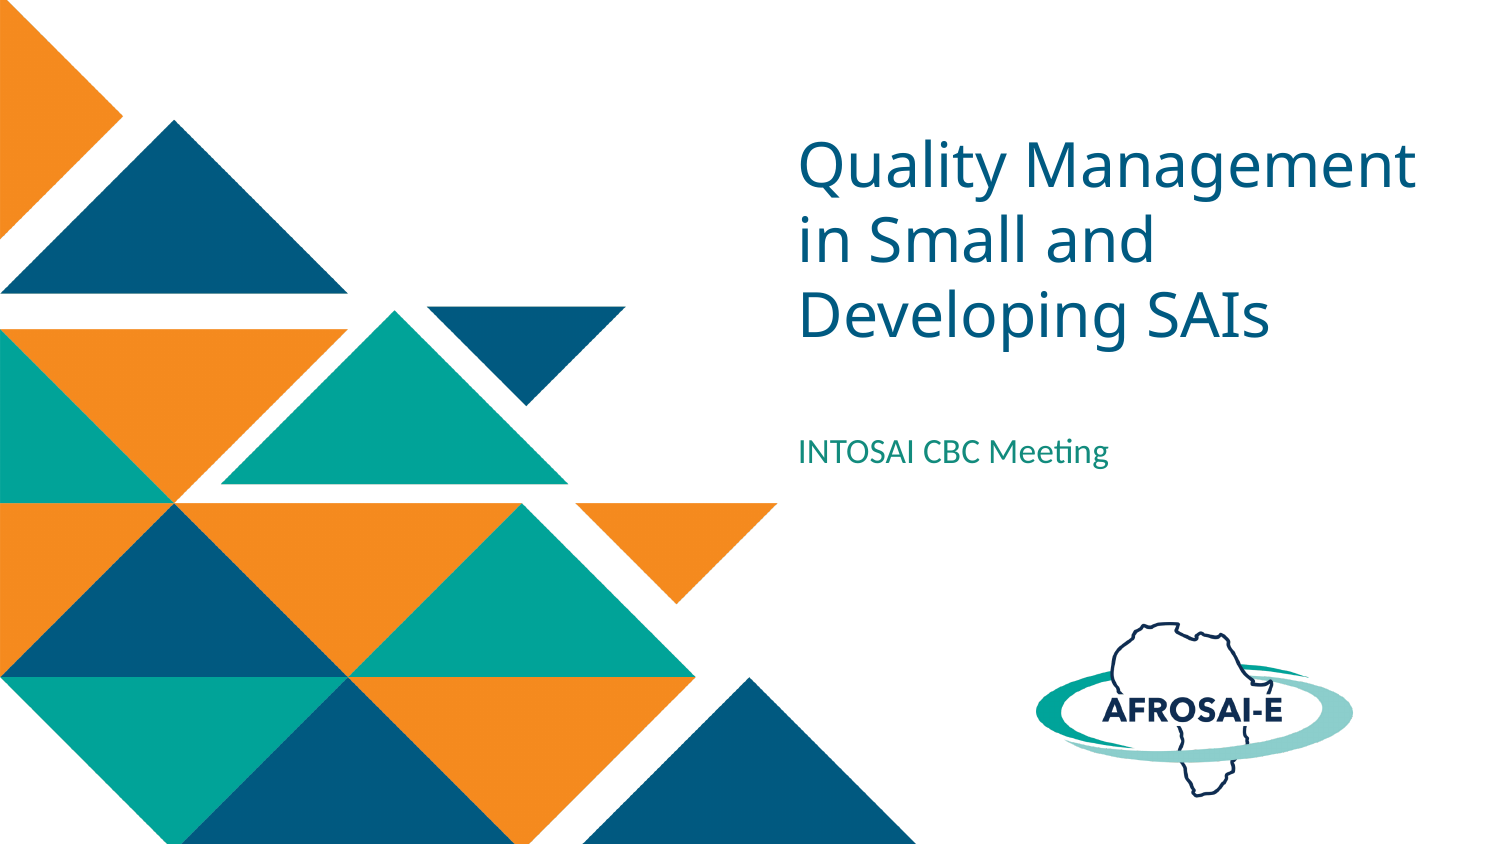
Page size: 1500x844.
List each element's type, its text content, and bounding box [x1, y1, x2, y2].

picture [1018, 604, 1370, 815]
picture [810, 147, 833, 155]
picture [890, 321, 896, 328]
picture [0, 0, 923, 844]
title Quality Management in Small and Developing SAIs [784, 155, 1465, 321]
subtitle INTOSAI CBC Meeting [784, 421, 1465, 524]
picture [809, 321, 831, 332]
